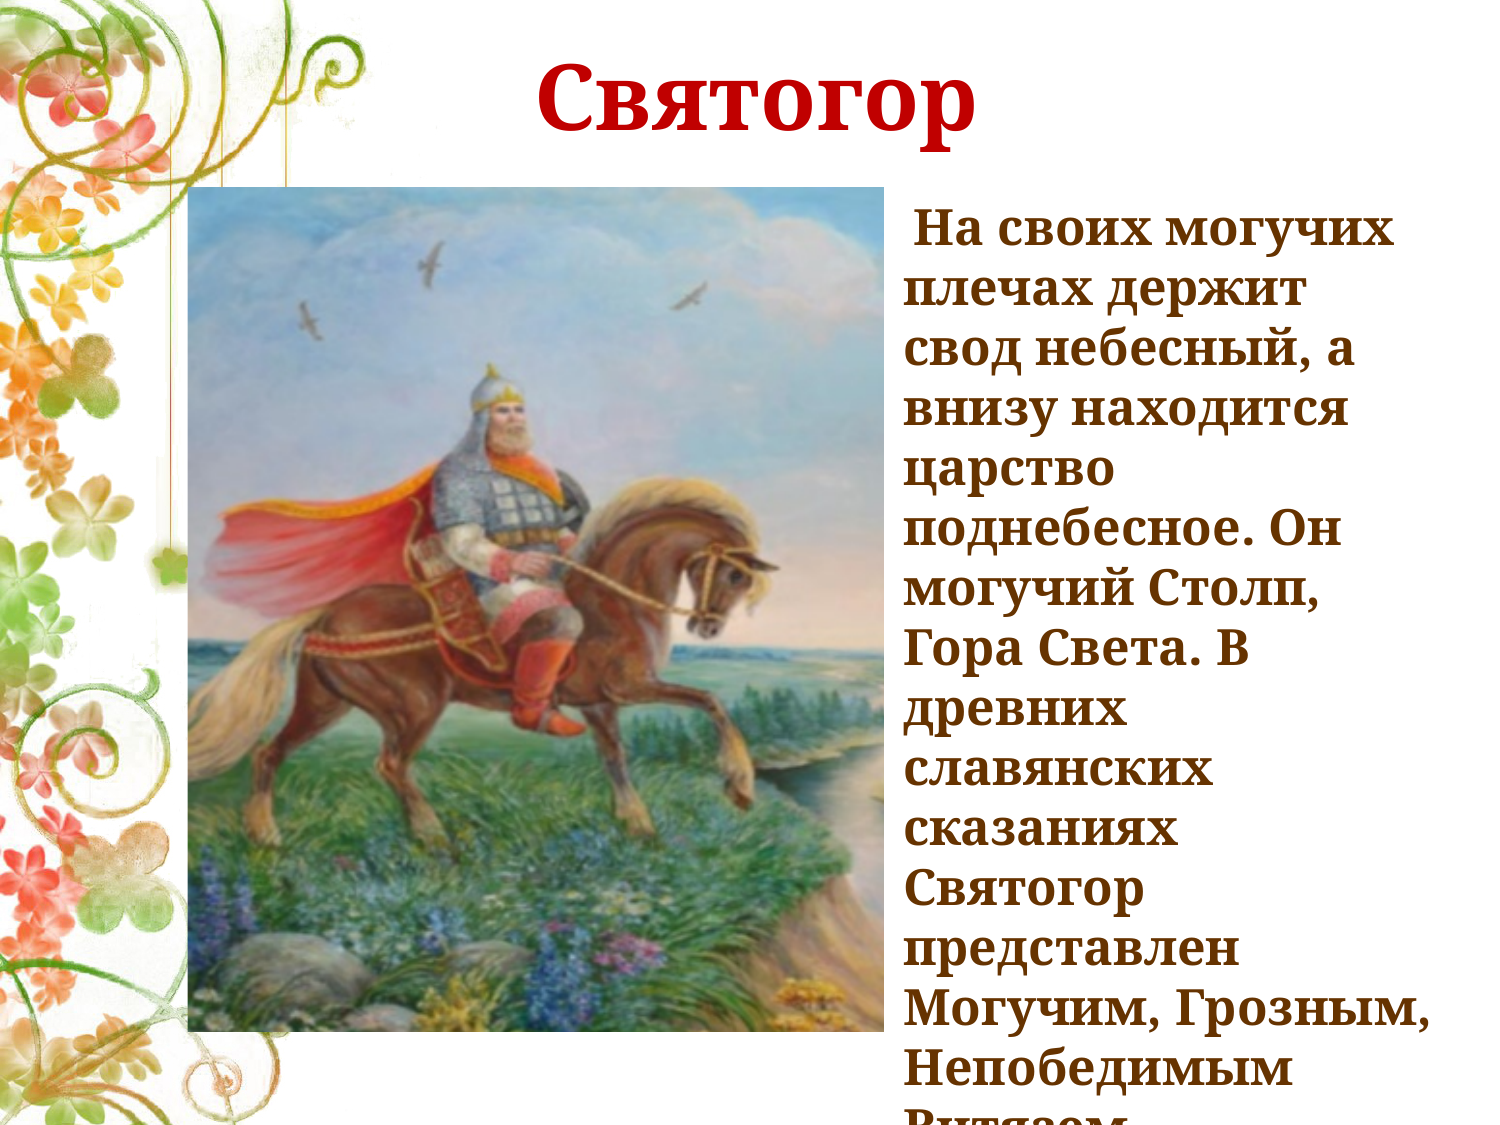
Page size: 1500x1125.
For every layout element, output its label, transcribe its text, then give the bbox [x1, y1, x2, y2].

title Святогор [81, 0, 1433, 188]
list На своих могучих плечах держит свод небесный, а внизу находится царство поднебесное. Он могучий Столп, Гора Света. В древних славянских сказаниях Святогор представлен Могучим, Грозным, Непобедимым Витязем. [831, 187, 1449, 1079]
picture [0, 0, 1500, 1125]
